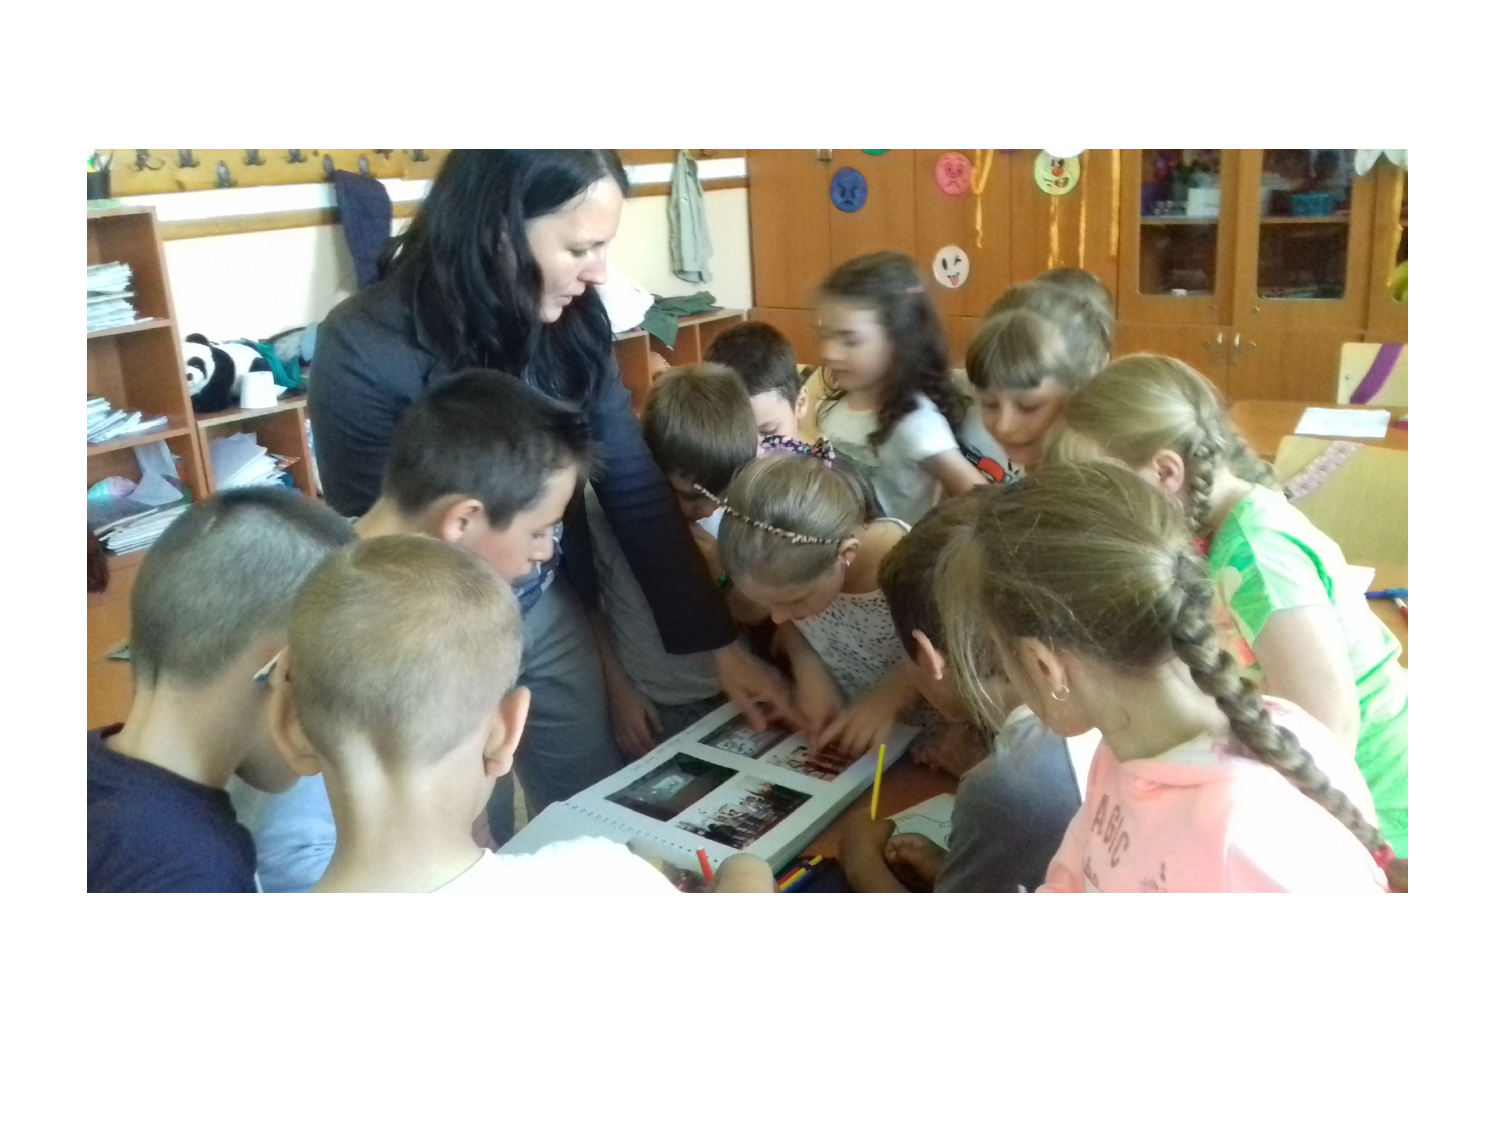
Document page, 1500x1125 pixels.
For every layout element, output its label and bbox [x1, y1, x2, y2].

list [87, 149, 1408, 893]
